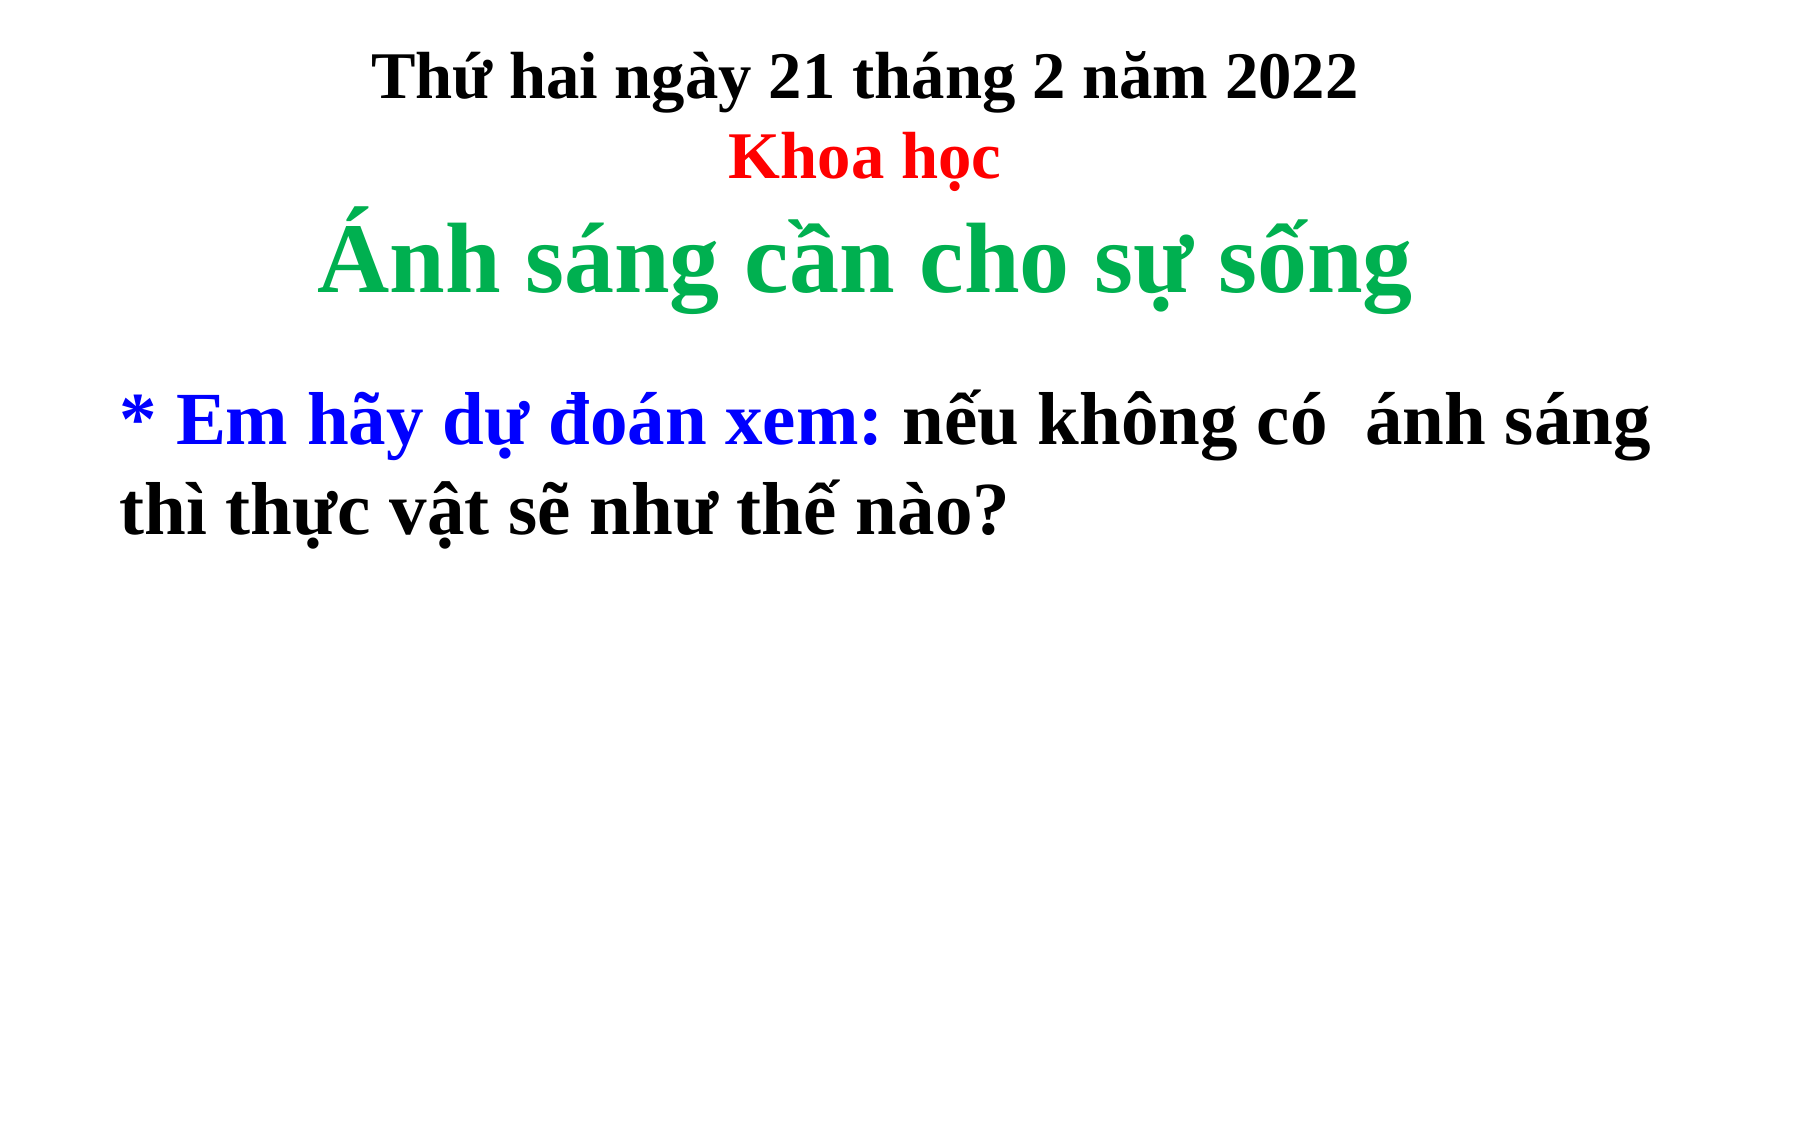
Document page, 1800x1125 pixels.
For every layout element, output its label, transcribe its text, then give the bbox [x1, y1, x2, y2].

text_box Thứ hai ngày 21 tháng 2 năm 2022 Khoa học Ánh sáng cần cho sự sống [68, 24, 1663, 320]
text_box * Em hãy dự đoán xem: nếu không có ánh sáng thì thực vật sẽ như thế nào? [104, 362, 1725, 558]
